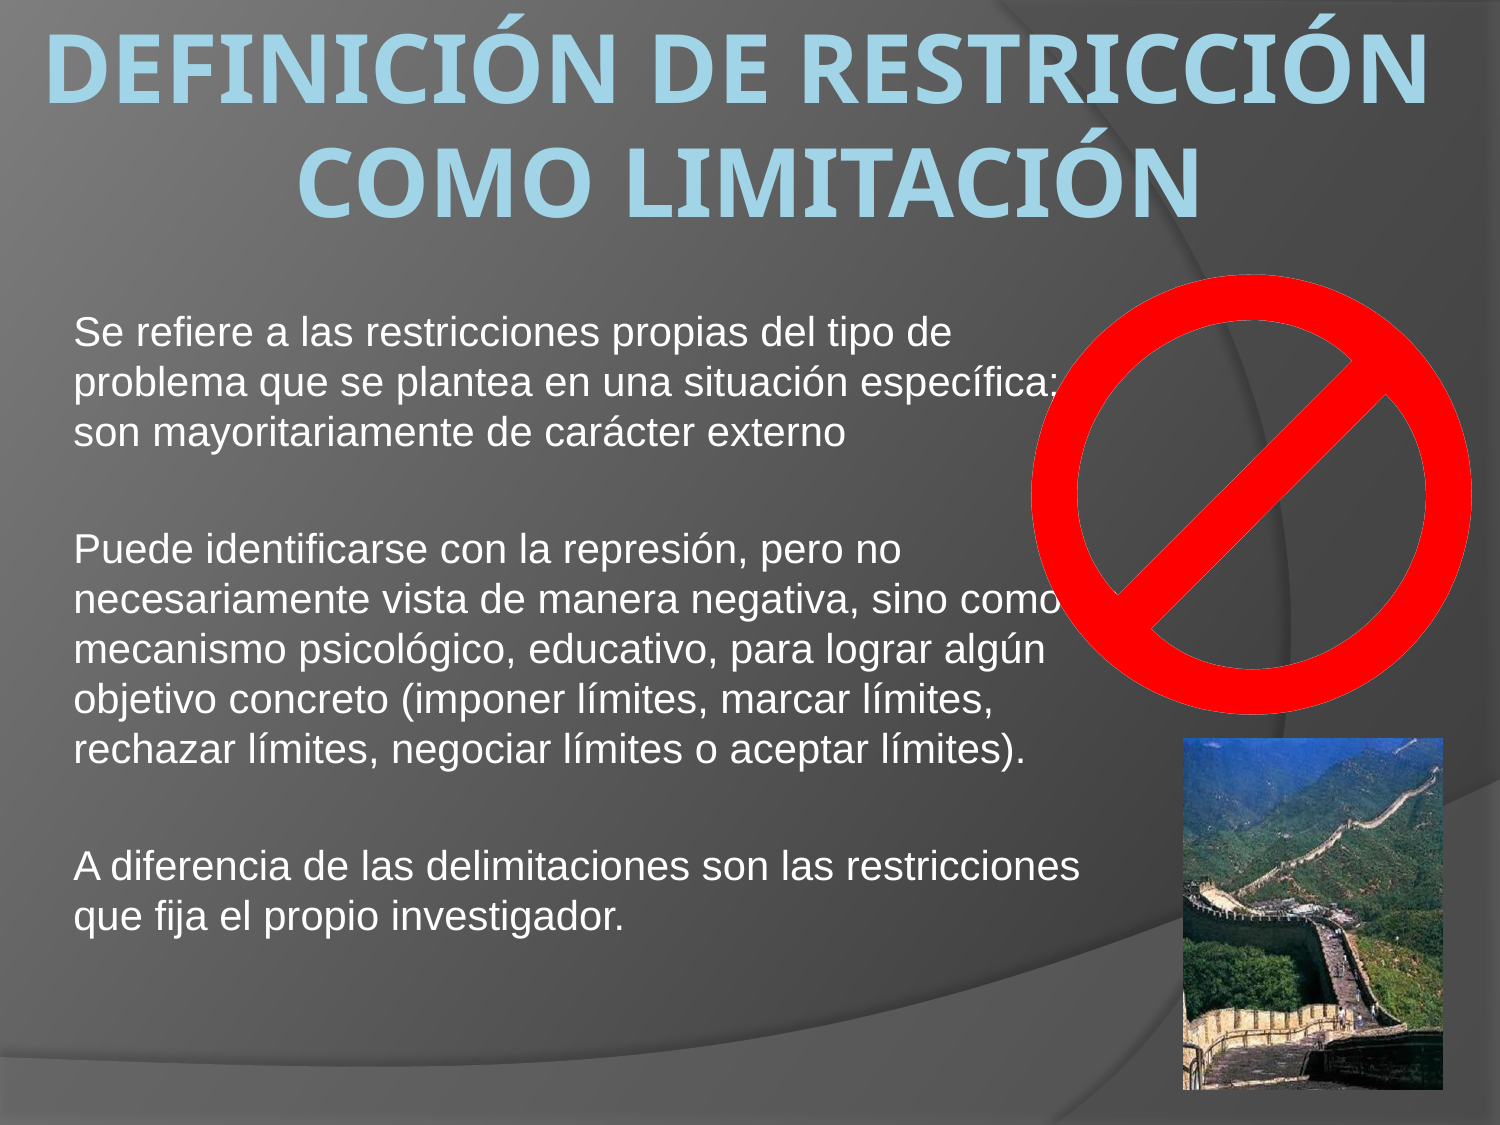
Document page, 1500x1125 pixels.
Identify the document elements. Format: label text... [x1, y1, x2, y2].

picture [1183, 738, 1443, 1091]
picture [1003, 245, 1500, 743]
subtitle Se refiere a las restricciones propias del tipo de problema que se plantea en una situación específica; son mayoritariamente de carácter externo Puede identificarse con la represión, pero no necesariamente vista de manera negativa, sino como un mecanismo psicológico, educativo, para lograr algún objetivo concreto (imponer límites, marcar límites, rechazar límites, negociar límites o aceptar límites). A diferencia de las delimitaciones son las restricciones que fija el propio investigador. [58, 304, 1134, 997]
title Definición de restricción como Limitación [0, 0, 1500, 925]
